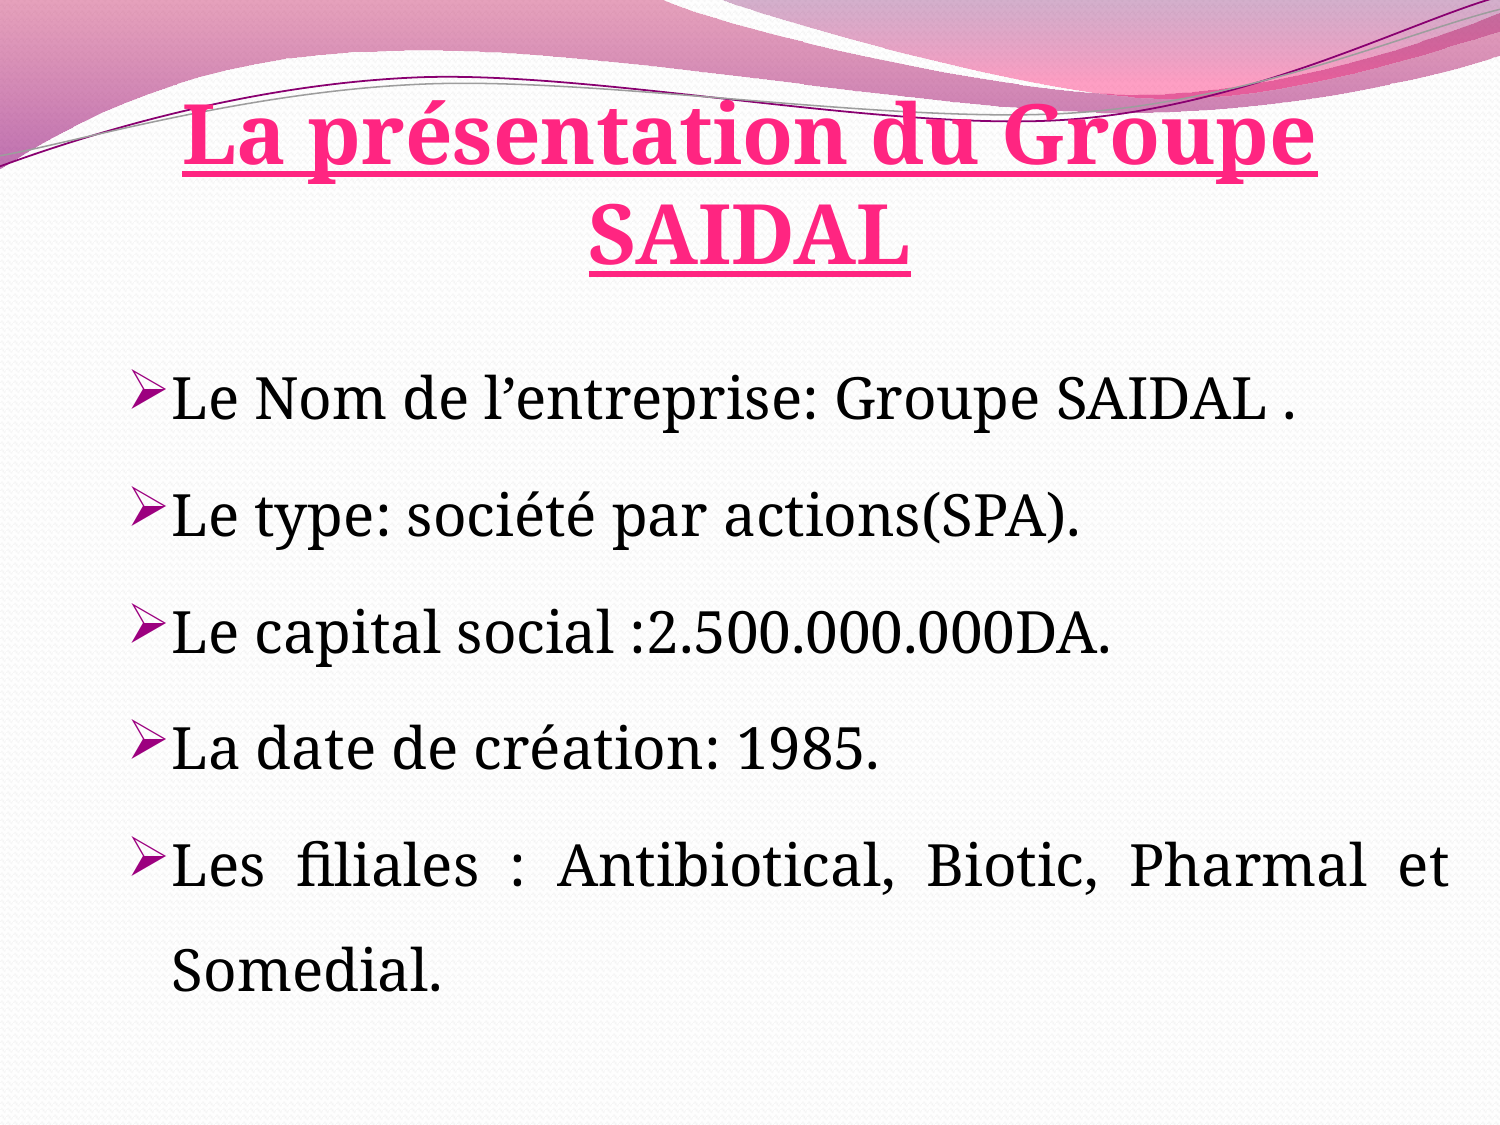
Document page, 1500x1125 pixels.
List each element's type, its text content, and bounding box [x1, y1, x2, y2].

list Le Nom de l’entreprise: Groupe SAIDAL . Le type: société par actions(SPA). Le capital social :2.500.000.000DA. La date de création: 1985. Les filiales : Antibiotical, Biotic, Pharmal et Somedial. [112, 237, 1466, 1025]
title La présentation du Groupe SAIDAL [75, 70, 1425, 282]
